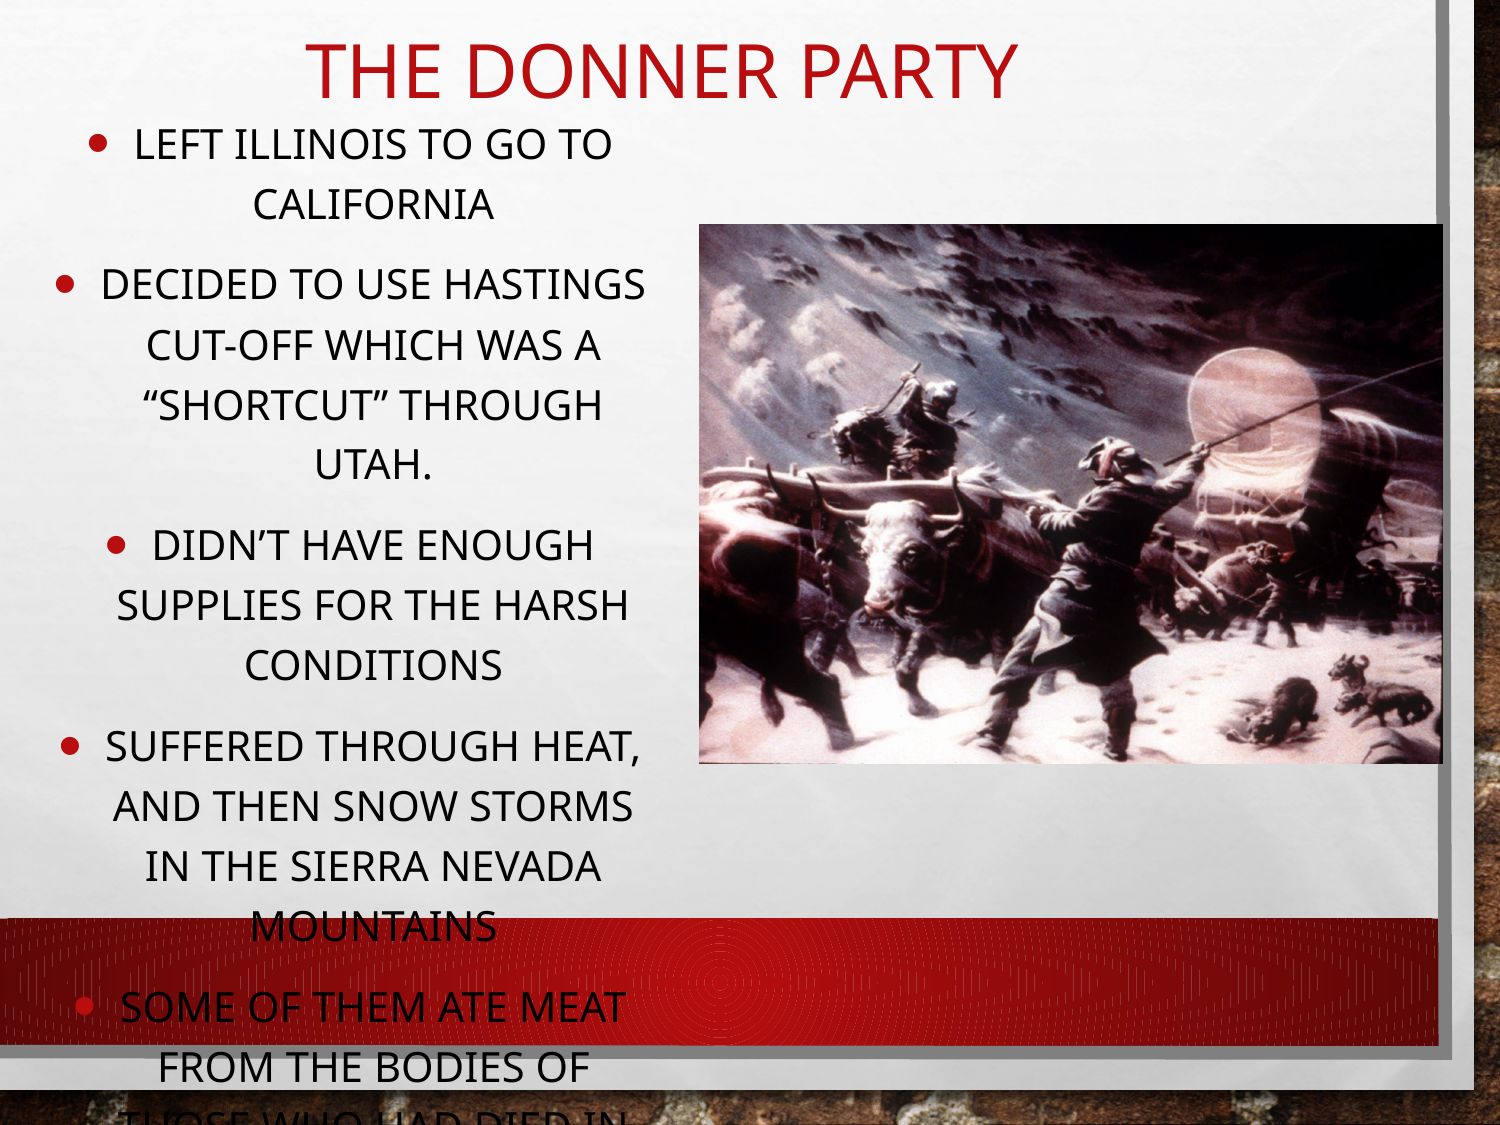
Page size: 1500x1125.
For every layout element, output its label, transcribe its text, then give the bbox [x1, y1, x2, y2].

title The Donner Party [24, 24, 1300, 123]
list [699, 224, 1443, 764]
list Left Illinois to go to California Decided to use Hastings Cut-off which was a “shortcut” through Utah. Didn’t have enough supplies for the harsh conditions Suffered through heat, and then snow storms in the Sierra Nevada mountains Some of them ate meat from the bodies of those who had died in order to survive. [24, 99, 675, 814]
picture [0, 0, 1500, 1125]
